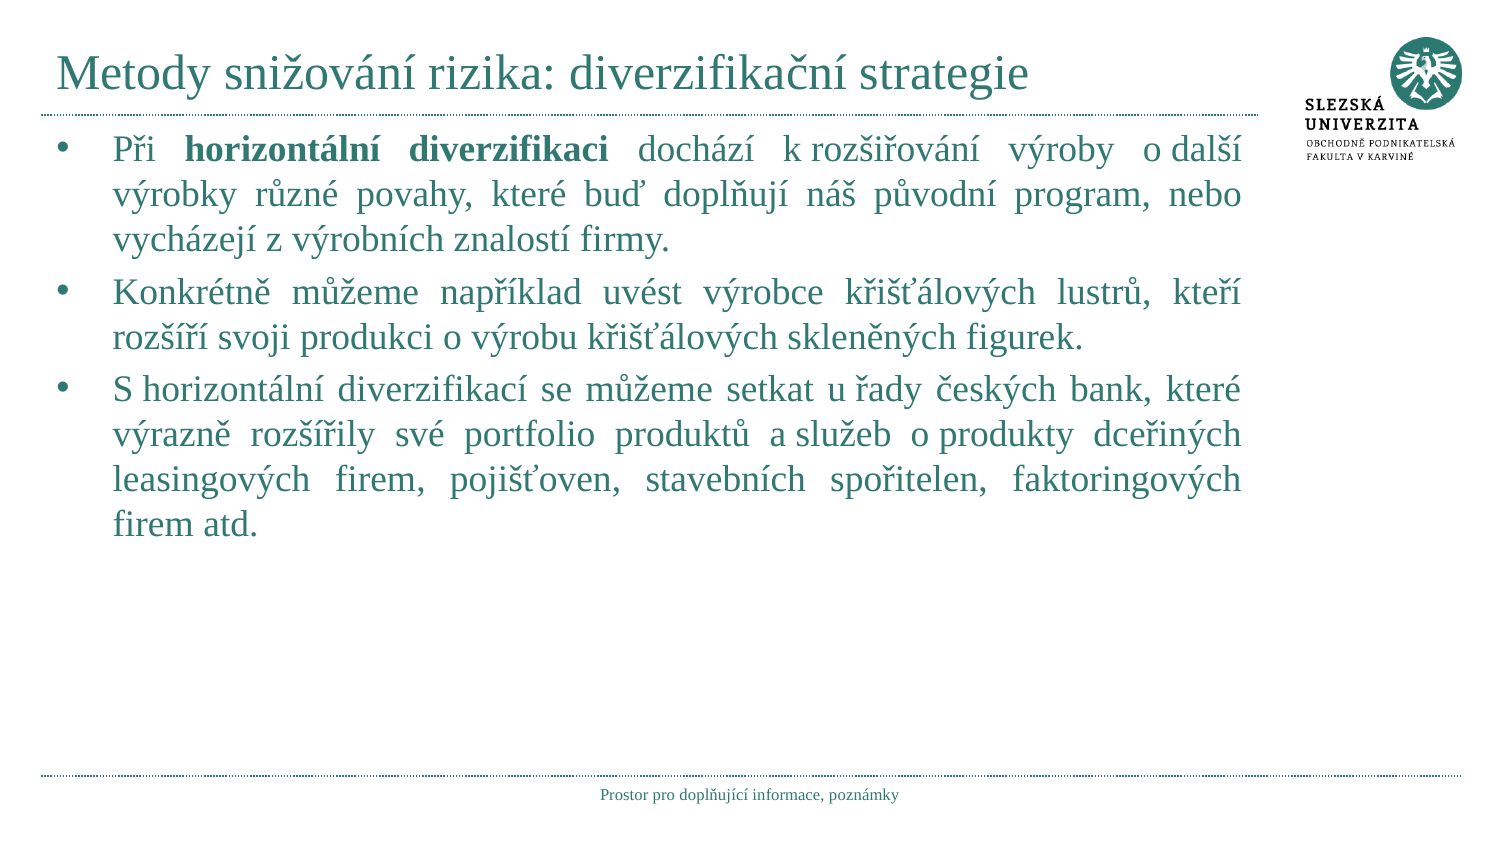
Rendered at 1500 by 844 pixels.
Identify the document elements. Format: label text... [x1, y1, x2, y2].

title Metody snižování rizika: diverzifikační strategie [41, 32, 1069, 116]
text_box Při horizontální diverzifikaci dochází k rozšiřování výroby o další výrobky různé povahy, které buď doplňují náš původní program, nebo vycházejí z výrobních znalostí firmy. Konkrétně můžeme například uvést výrobce křišťálových lustrů, kteří rozšíří svoji produkci o výrobu křišťálových skleněných figurek. S horizontální diverzifikací se můžeme setkat u řady českých bank, které výrazně rozšířily své portfolio produktů a služeb o produkty dceřiných leasingových firem, pojišťoven, stavebních spořitelen, faktoringových firem atd. [41, 116, 1258, 625]
text_box Prostor pro doplňující informace, poznámky [442, 776, 1058, 811]
picture [1305, 37, 1462, 160]
